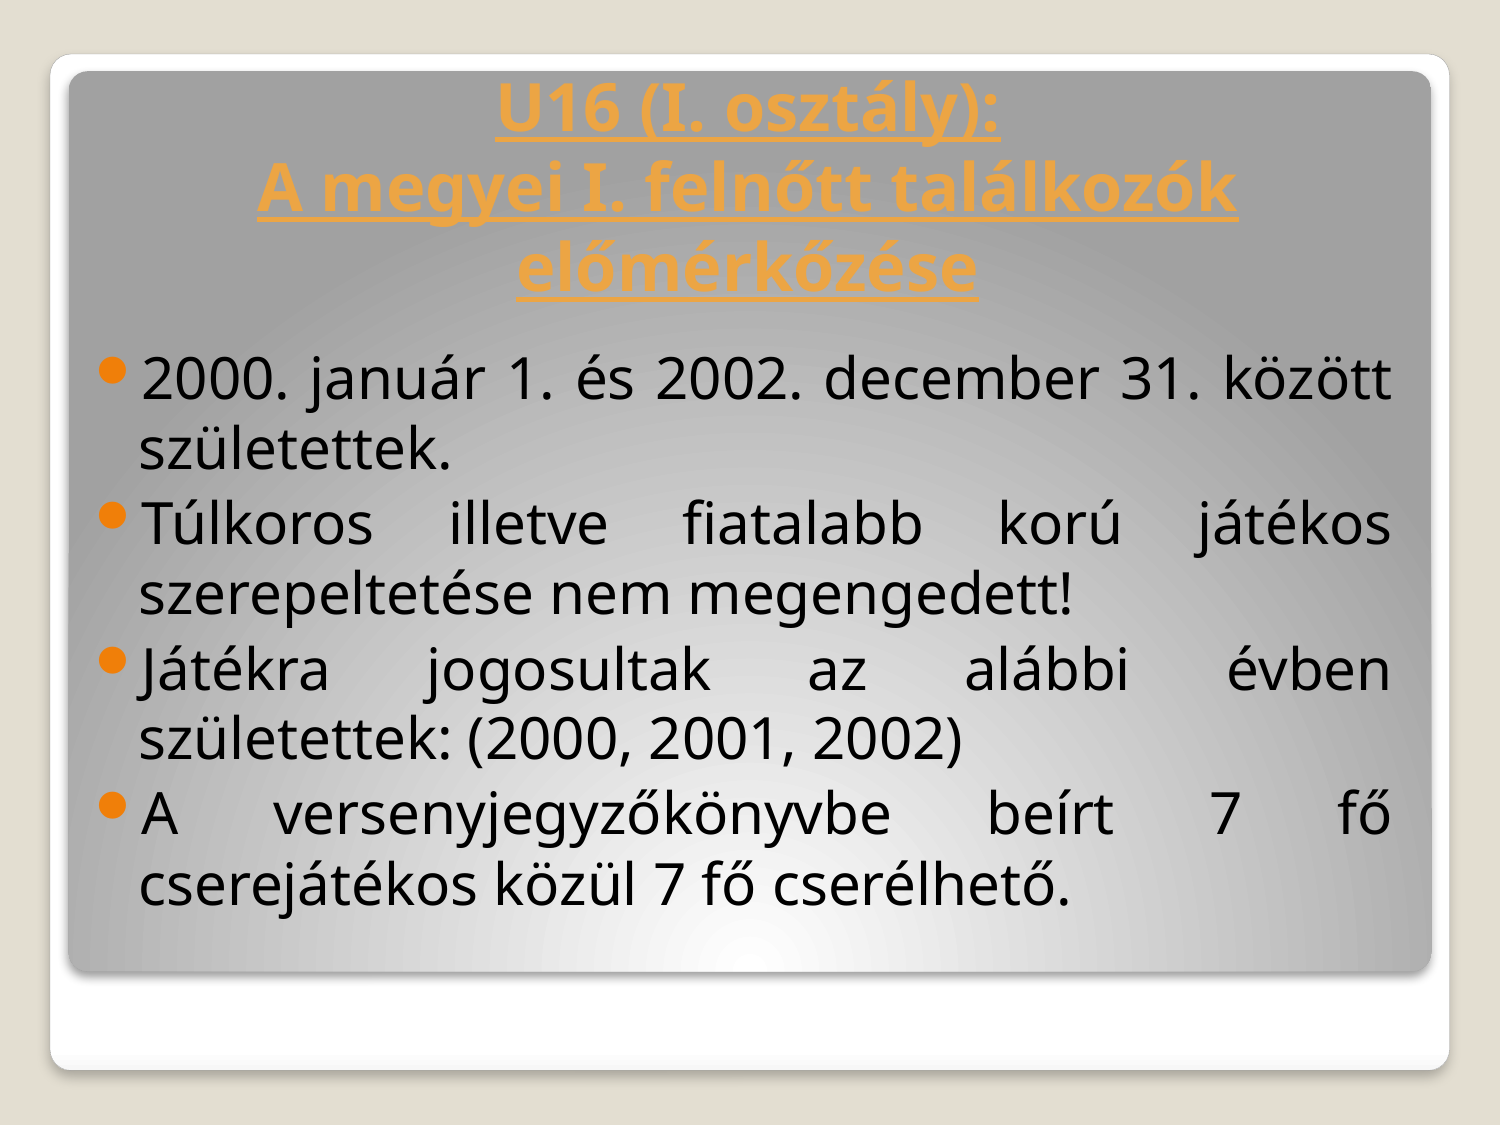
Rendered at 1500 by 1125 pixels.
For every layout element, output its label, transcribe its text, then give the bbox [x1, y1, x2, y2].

title U16 (I. osztály): A megyei I. felnőtt találkozók előmérkőzése [76, 219, 1420, 393]
list 2000. január 1. és 2002. december 31. között születettek. Túlkoros illetve fiatalabb korú játékos szerepeltetése nem megengedett! Játékra jogosultak az alábbi évben születettek: (2000, 2001, 2002) A versenyjegyzőkönyvbe beírt 7 fő cserejátékos közül 7 fő cserélhető. [64, 326, 1408, 1014]
